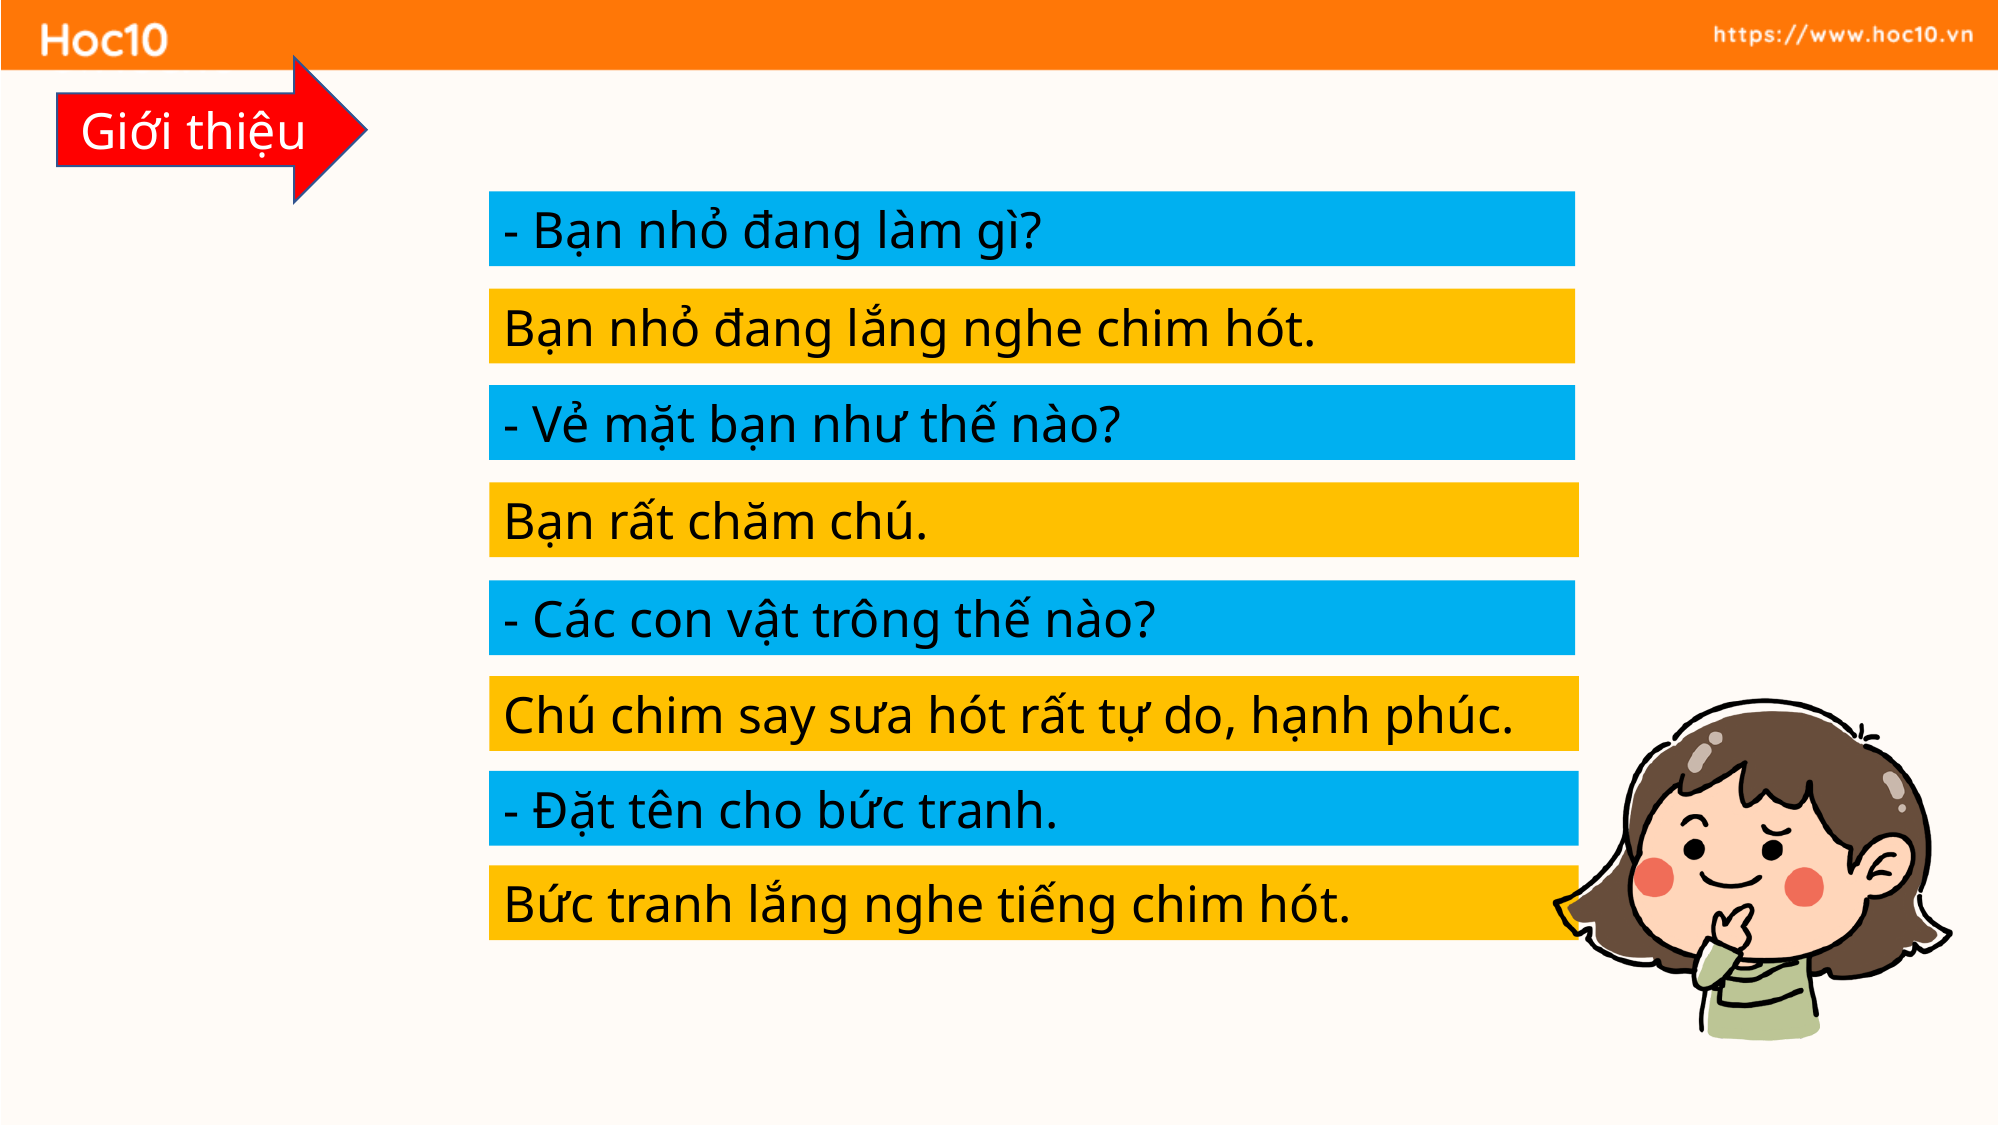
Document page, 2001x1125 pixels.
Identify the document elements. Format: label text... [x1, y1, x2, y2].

picture [1, 0, 2000, 1125]
text_box - Vẻ mặt bạn như thế nào? [489, 385, 1576, 460]
text_box - Các con vật trông thế nào? [489, 580, 1576, 656]
text_box Bạn nhỏ đang lắng nghe chim hót. [489, 288, 1576, 364]
text_box Giới thiệu [56, 54, 369, 205]
text_box - Bạn nhỏ đang làm gì? [489, 191, 1576, 267]
text_box Bức tranh lắng nghe tiếng chim hót. [489, 865, 1462, 941]
text_box Bạn rất chăm chú. [489, 482, 1579, 558]
text_box - Đặt tên cho bức tranh. [489, 770, 1462, 846]
text_box Chú chim say sưa hót rất tự do, hạnh phúc. [489, 676, 1462, 751]
